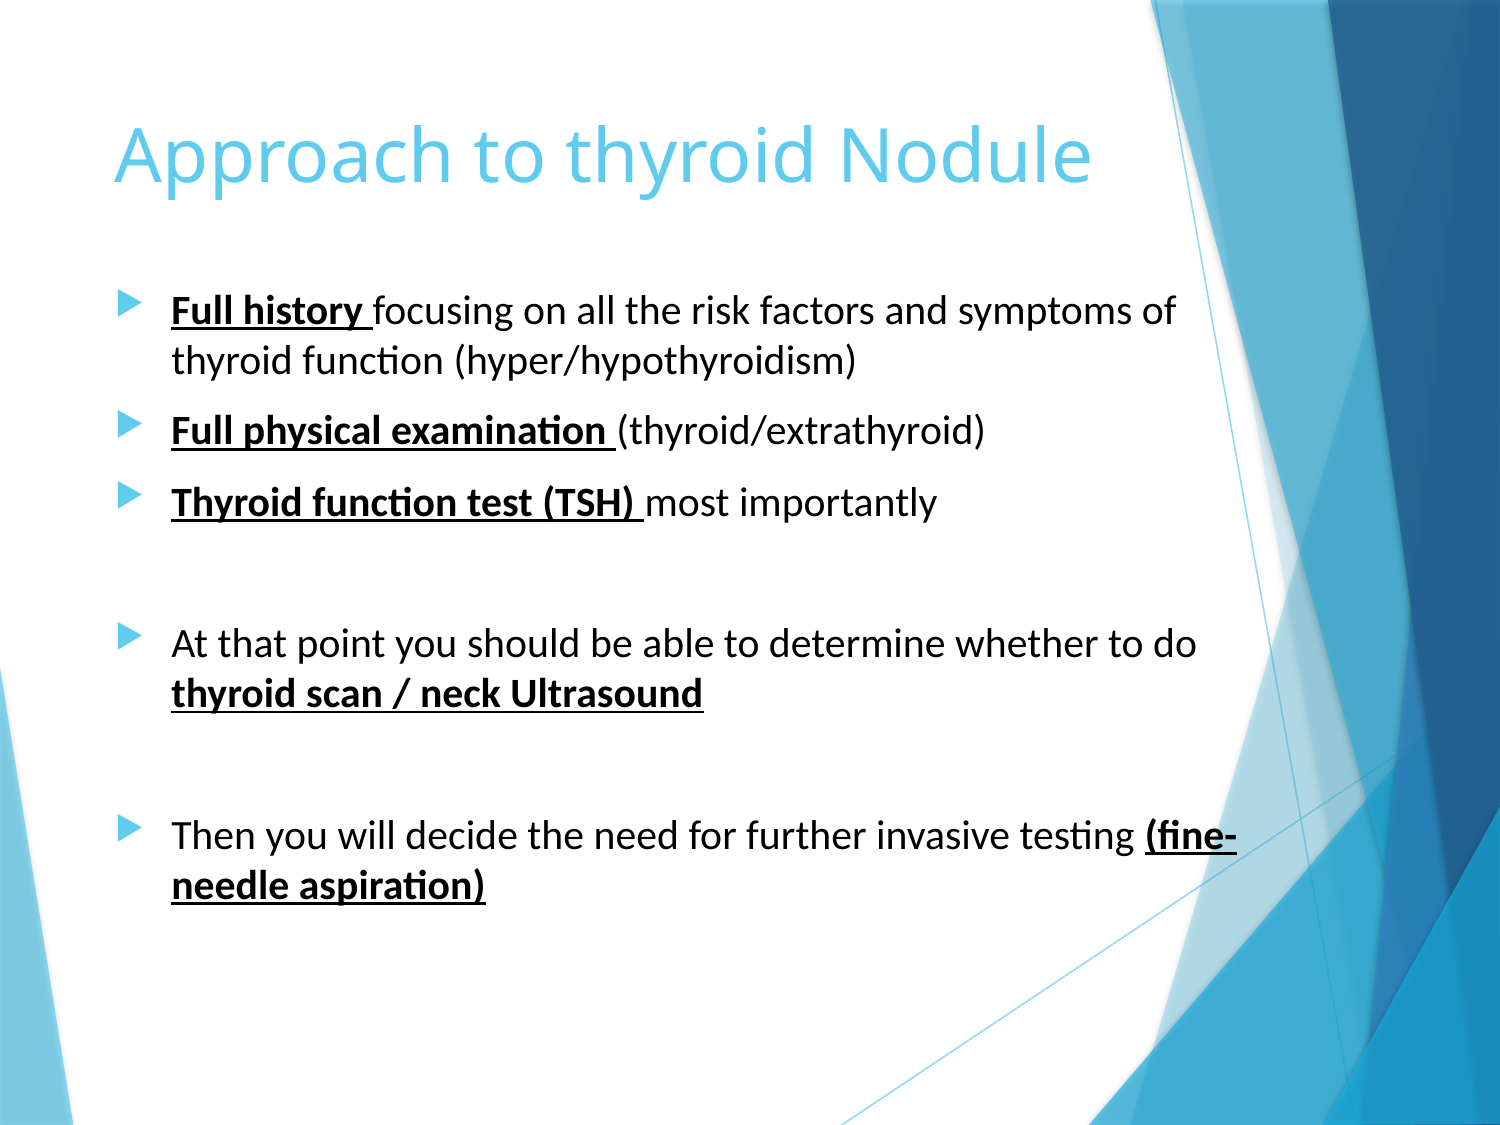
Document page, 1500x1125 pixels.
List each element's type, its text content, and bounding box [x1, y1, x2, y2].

list Full history focusing on all the risk factors and symptoms of thyroid function (hyper/hypothyroidism) Full physical examination (thyroid/extrathyroid) Thyroid function test (TSH) most importantly At that point you should be able to determine whether to do thyroid scan / neck Ultrasound Then you will decide the need for further invasive testing (fine- needle aspiration) [99, 275, 1300, 992]
title Approach to thyroid Nodule [99, 99, 1142, 275]
